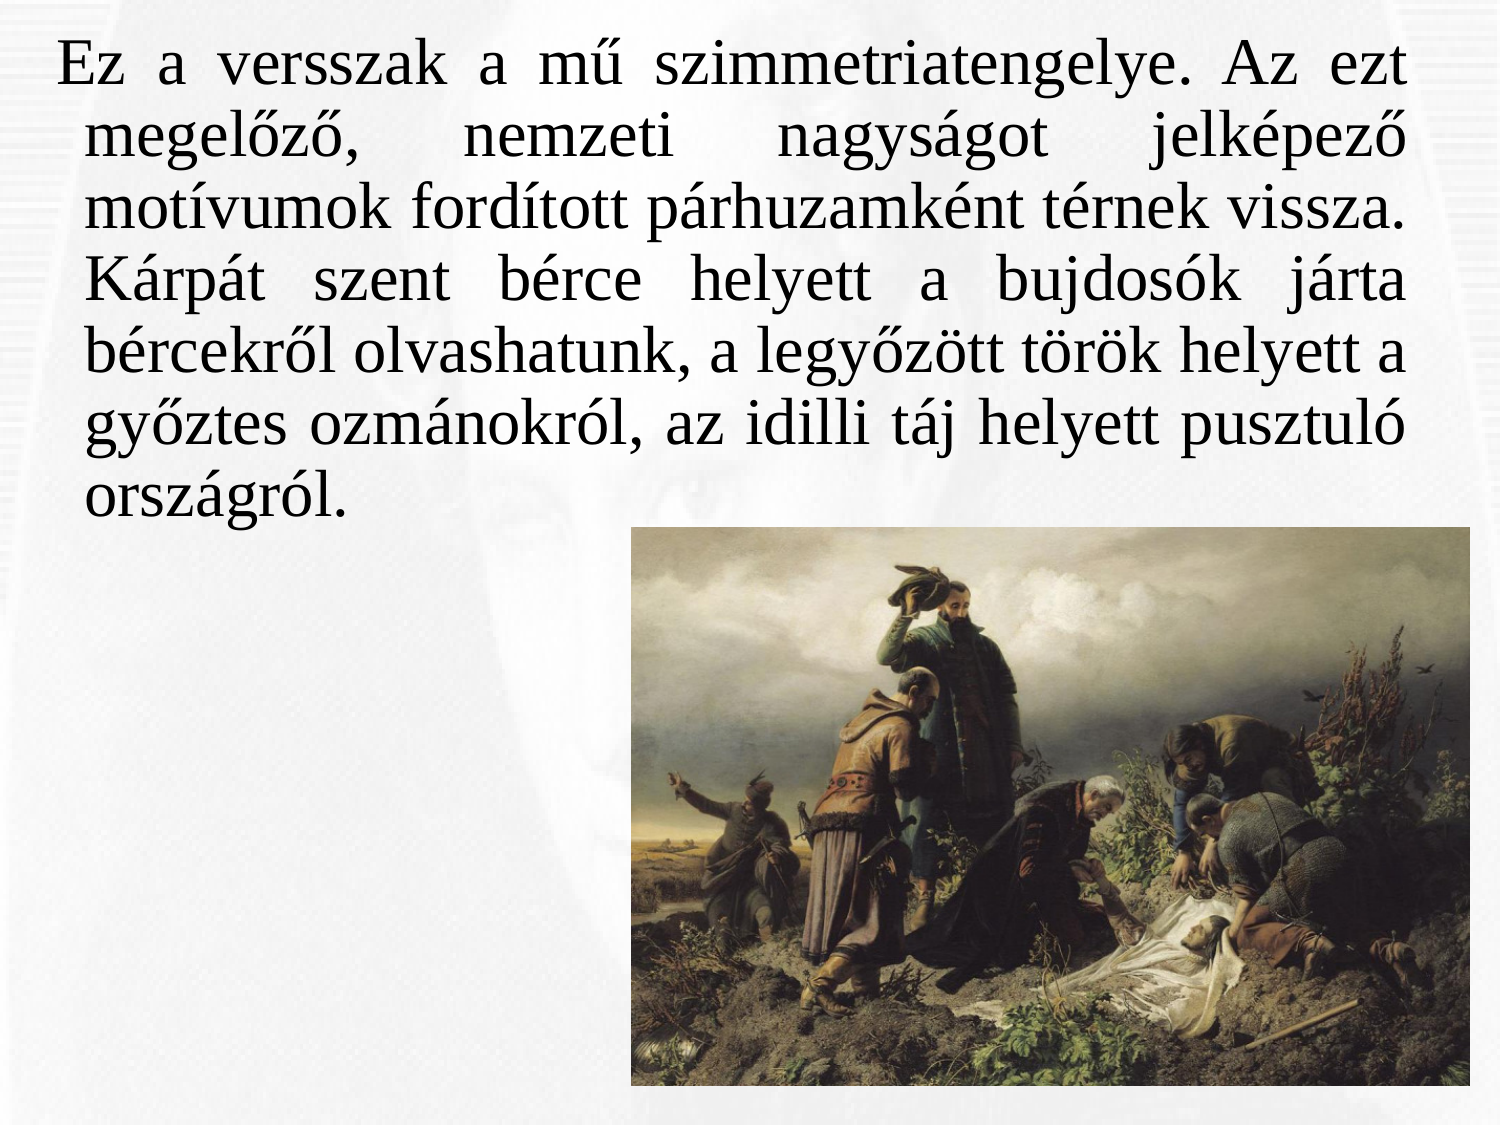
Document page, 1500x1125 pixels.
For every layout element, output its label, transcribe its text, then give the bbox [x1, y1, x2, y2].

picture [631, 527, 1470, 1086]
list Ez a versszak a mű szimmetriatengelye. Az ezt megelőző, nemzeti nagyságot jelképező motívumok fordított párhuzamként térnek vissza. Kárpát szent bérce helyett a bujdosók járta bércekről olvashatunk, a legyőzött török helyett a győztes ozmánokról, az idilli táj helyett pusztuló országról. [41, 19, 1425, 646]
